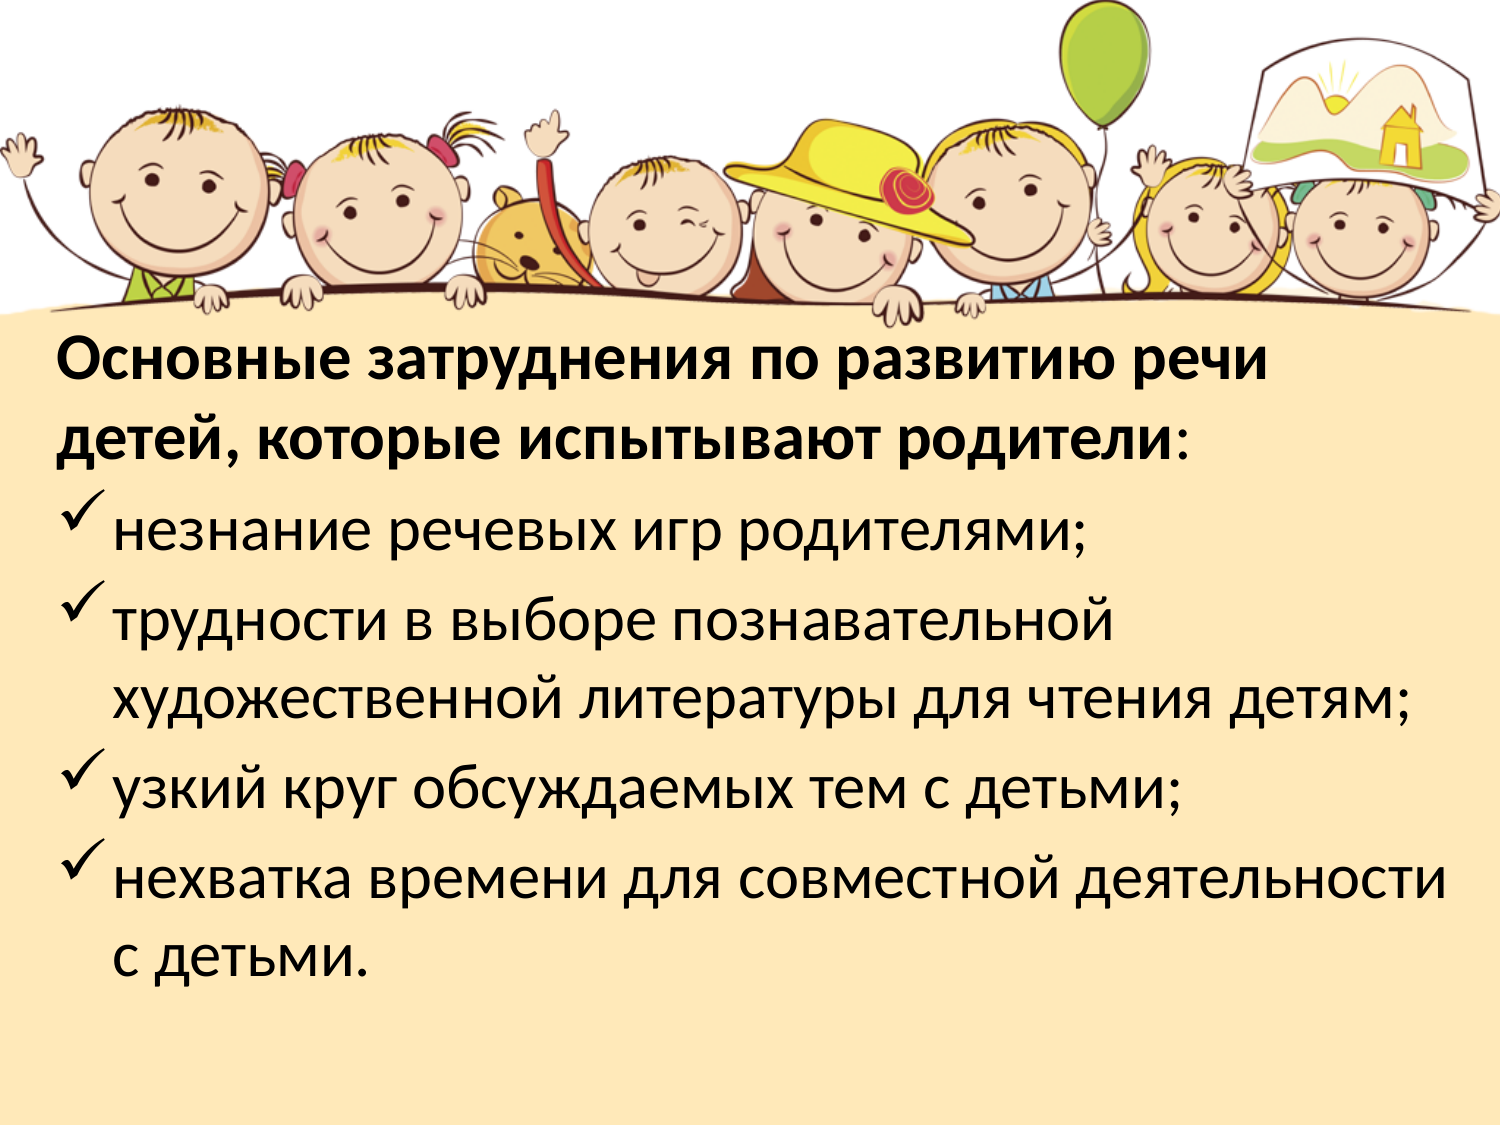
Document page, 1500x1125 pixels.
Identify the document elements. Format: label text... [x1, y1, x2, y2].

picture [0, 0, 1500, 1125]
list Основные затруднения по развитию речи детей, которые испытывают родители: незнание речевых игр родителями; трудности в выборе познавательной художественной литературы для чтения детям; узкий круг обсуждаемых тем с детьми; нехватка времени для совместной деятельности с детьми. [41, 304, 1483, 1125]
